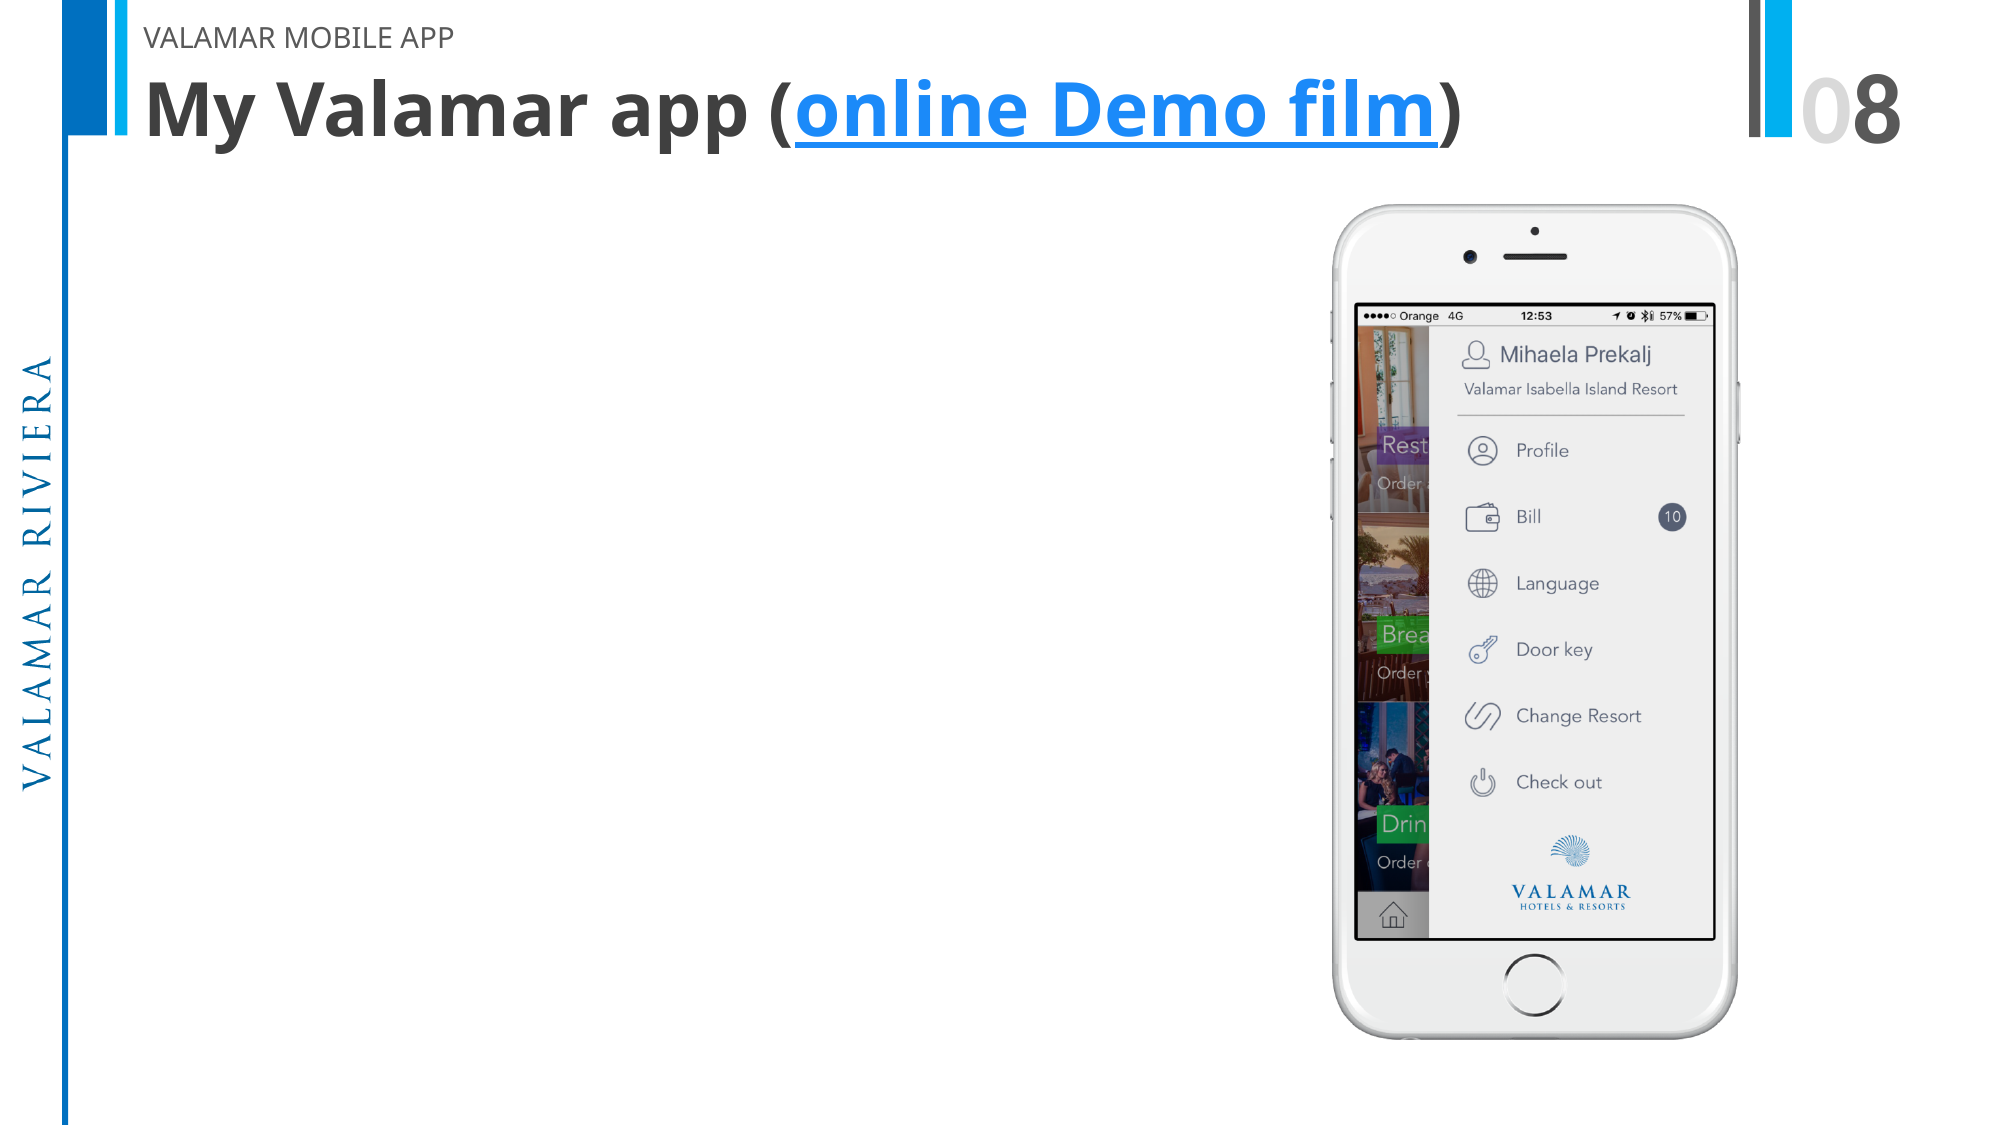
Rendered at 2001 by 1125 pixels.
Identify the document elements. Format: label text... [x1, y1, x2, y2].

picture [1032, 119, 2000, 1125]
picture [22, 356, 51, 792]
text_box My Valamar app (online Demo film) [128, 72, 1711, 171]
